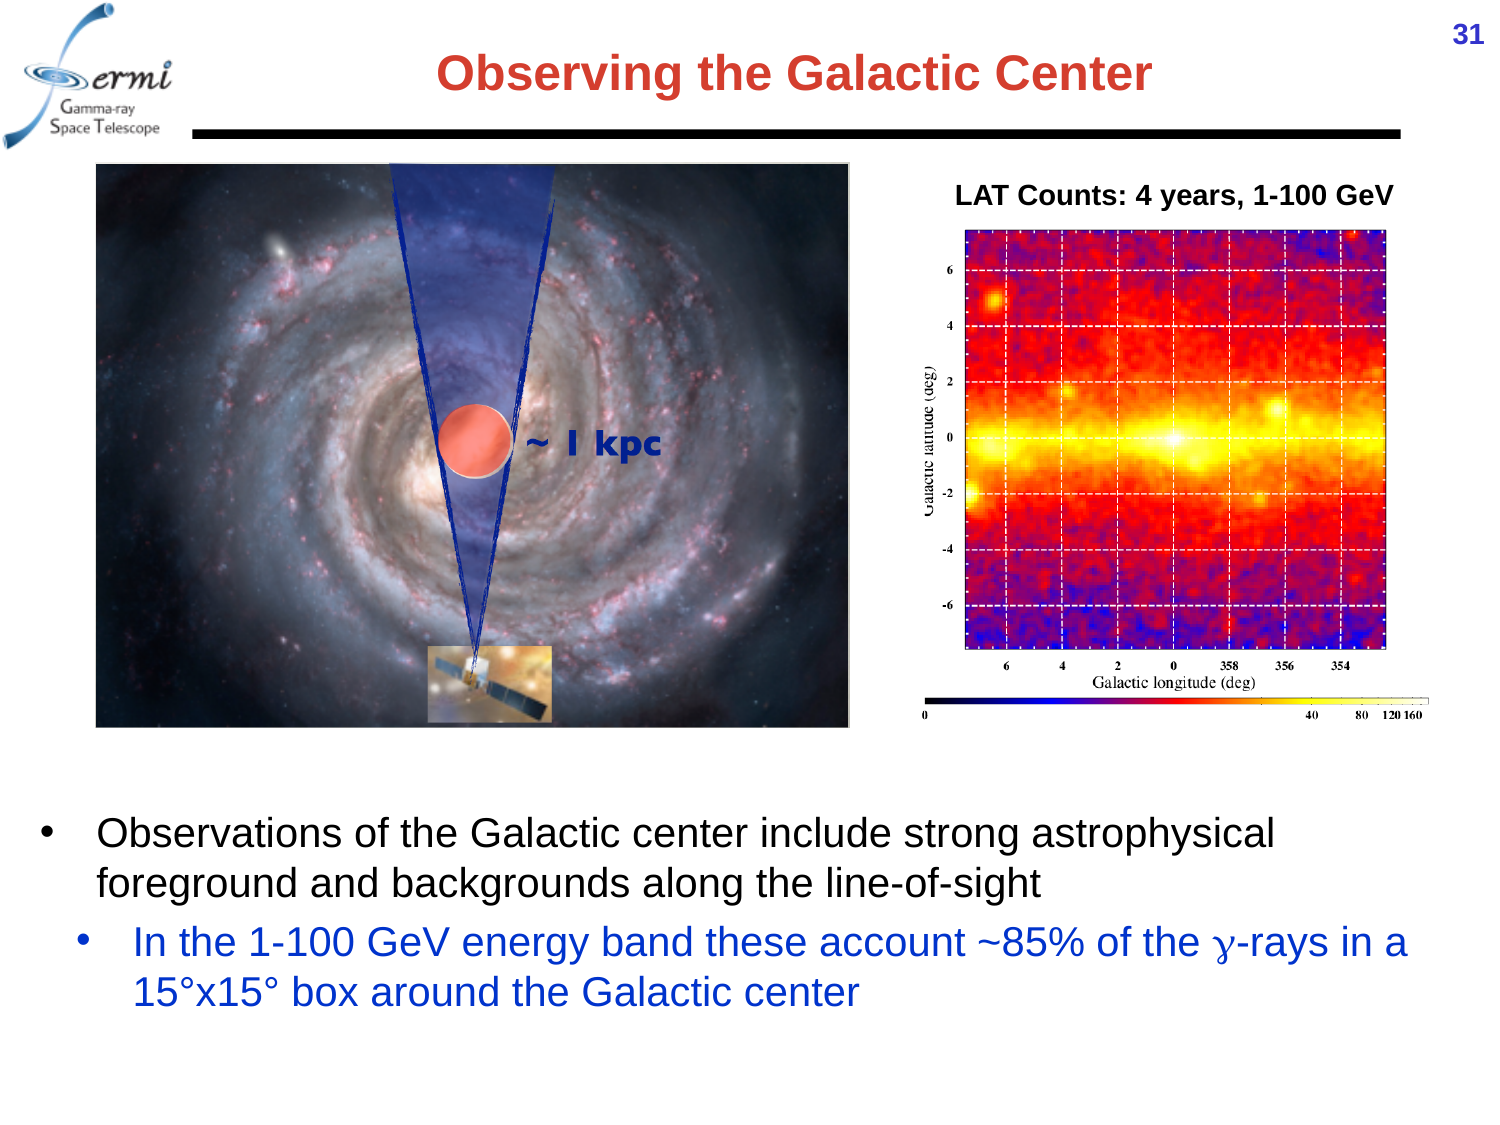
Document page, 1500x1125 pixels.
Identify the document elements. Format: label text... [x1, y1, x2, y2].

picture [0, 0, 174, 153]
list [917, 172, 1448, 739]
list Observations of the Galactic center include strong astrophysical foreground and backgrounds along the line-of-sight In the 1-100 GeV energy band these account ~85% of the g-rays in a 15°x15° box around the Galactic center [24, 798, 1475, 1100]
slide_number 31 [1413, 16, 1500, 50]
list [24, 162, 921, 729]
title Observing the Galactic Center [185, 16, 1405, 125]
